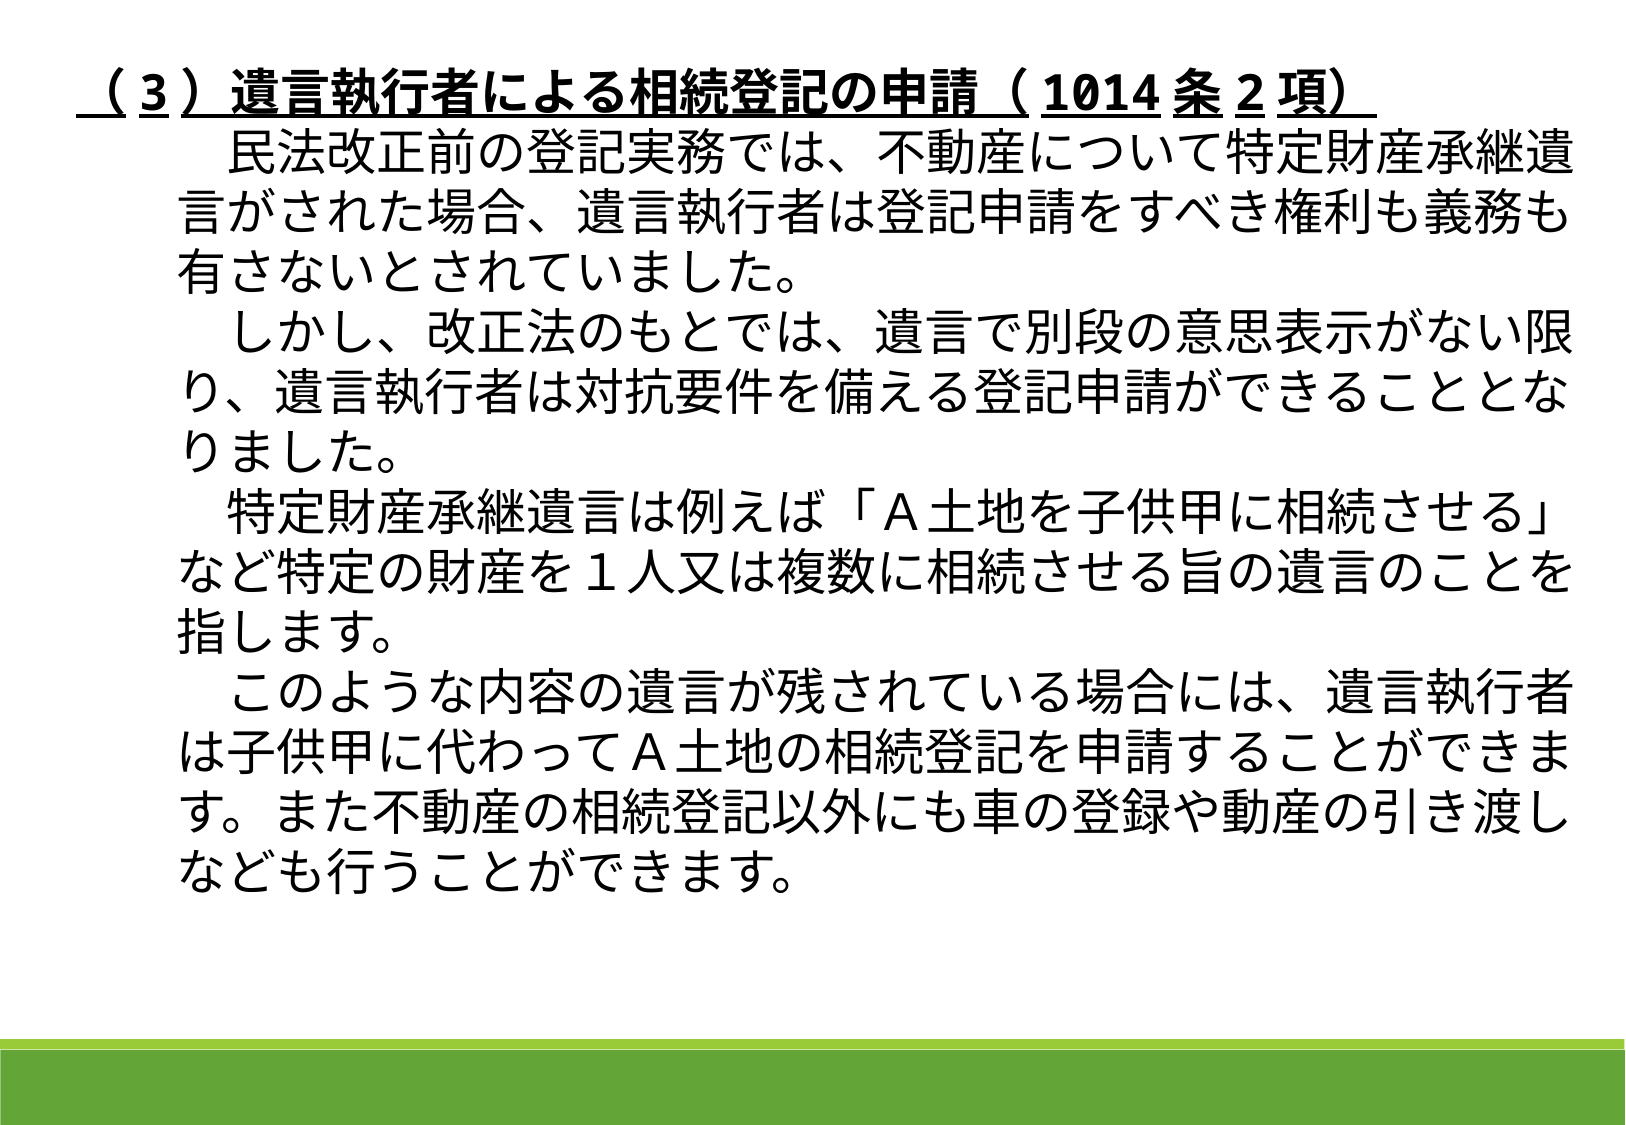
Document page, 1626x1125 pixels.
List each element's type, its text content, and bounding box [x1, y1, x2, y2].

text_box （3）遺言執行者による相続登記の申請（1014条2項） 民法改正前の登記実務では、不動産について特定財産承継遺 言がされた場合、遺言執行者は登記申請をすべき権利も義務も 有さないとされていました。 しかし、改正法のもとでは、遺言で別段の意思表示がない限 り、遺言執行者は対抗要件を備える登記申請ができることとな りました。 特定財産承継遺言は例えば「Ａ土地を子供甲に相続させる」 など特定の財産を１人又は複数に相続させる旨の遺言のことを 指します。 このような内容の遺言が残されている場合には、遺言執行者 は子供甲に代わってＡ土地の相続登記を申請することができま す。また不動産の相続登記以外にも車の登録や動産の引き渡し なども行うことができます。 [61, 52, 1599, 1125]
